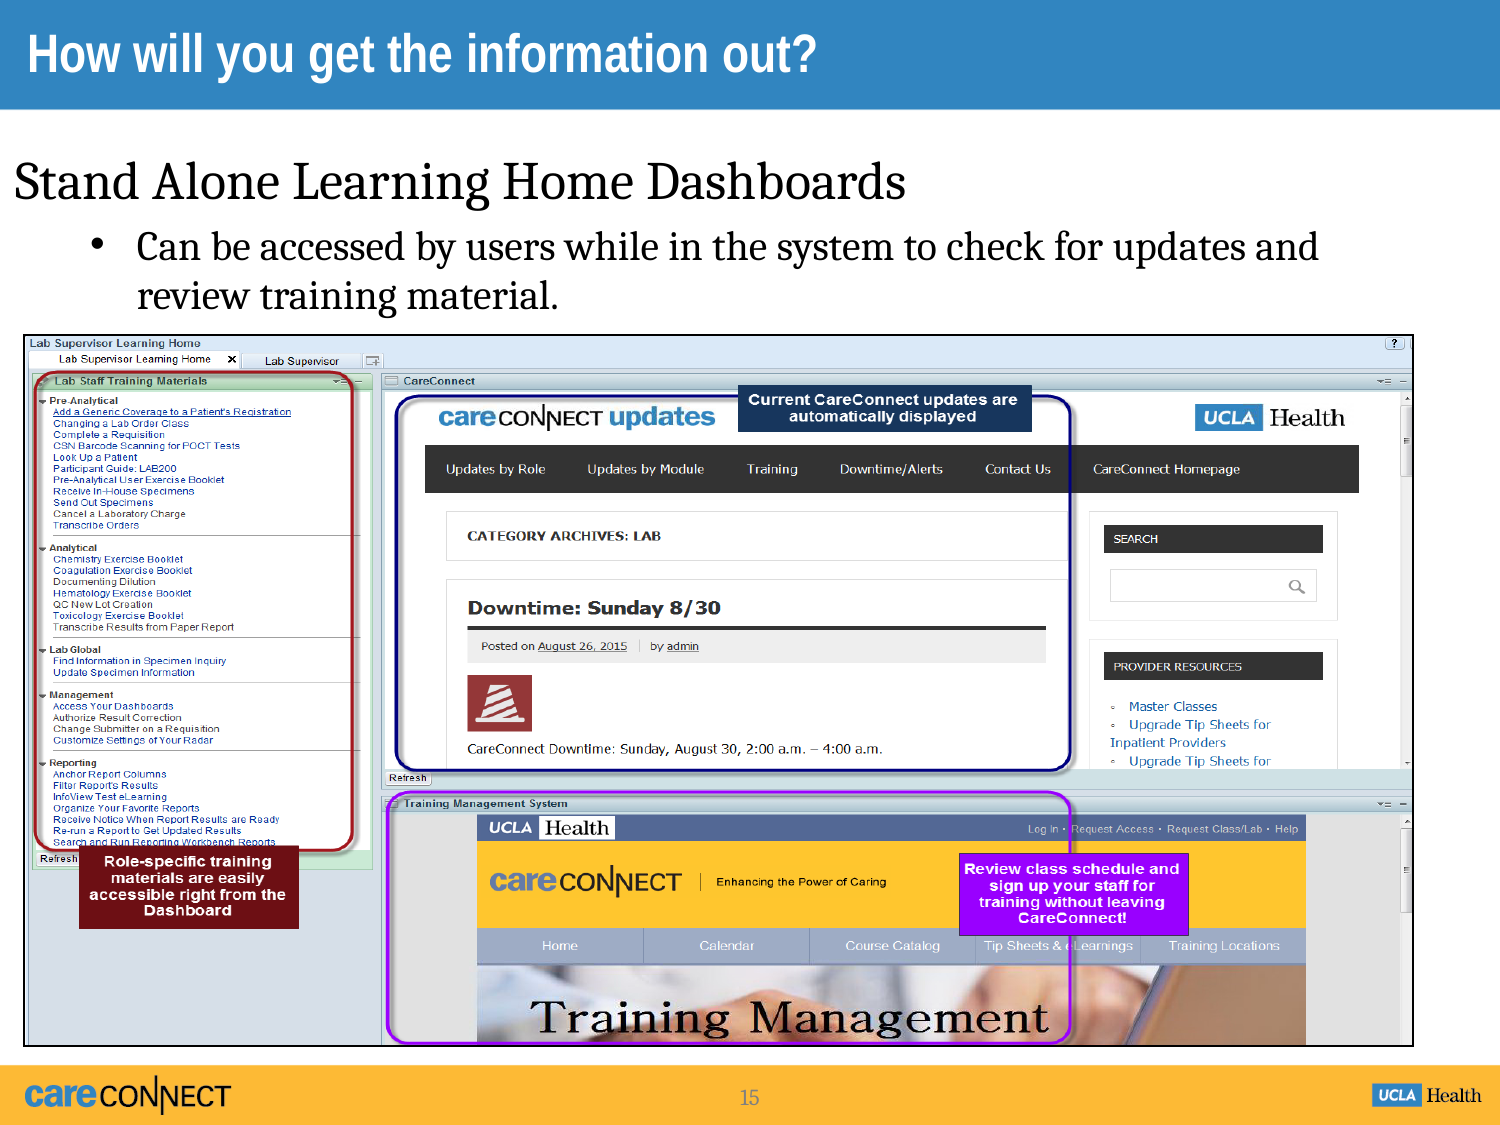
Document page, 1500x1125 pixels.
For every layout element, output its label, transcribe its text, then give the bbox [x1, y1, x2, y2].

title How will you get the information out? [12, 2, 1450, 100]
picture [0, 0, 1500, 1125]
list Stand Alone Learning Home Dashboards Can be accessed by users while in the system to check for updates and review training material. [0, 137, 1450, 1050]
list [24, 335, 1413, 1046]
